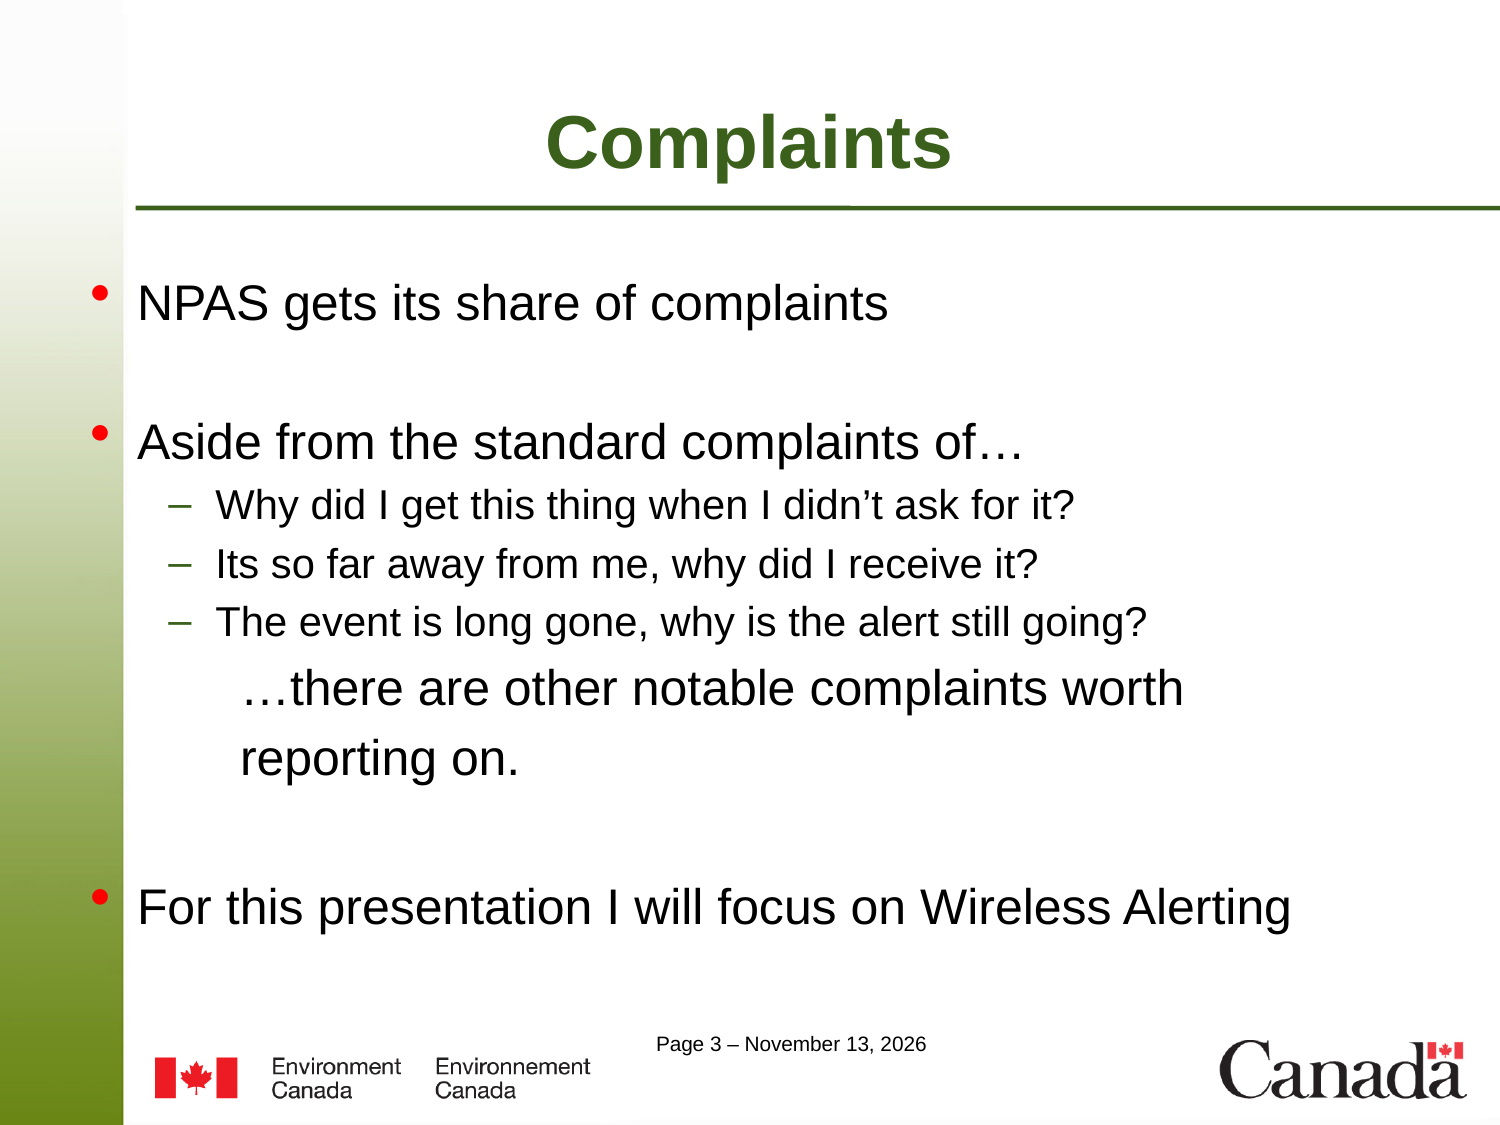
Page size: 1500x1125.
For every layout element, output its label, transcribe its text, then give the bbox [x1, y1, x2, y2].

title Complaints [75, 45, 1425, 233]
list NPAS gets its share of complaints Aside from the standard complaints of… Why did I get this thing when I didn’t ask for it? Its so far away from me, why did I receive it? The event is long gone, why is the alert still going? …there are other notable complaints worth reporting on. For this presentation I will focus on Wireless Alerting [75, 262, 1425, 1005]
picture [0, 0, 1500, 1125]
